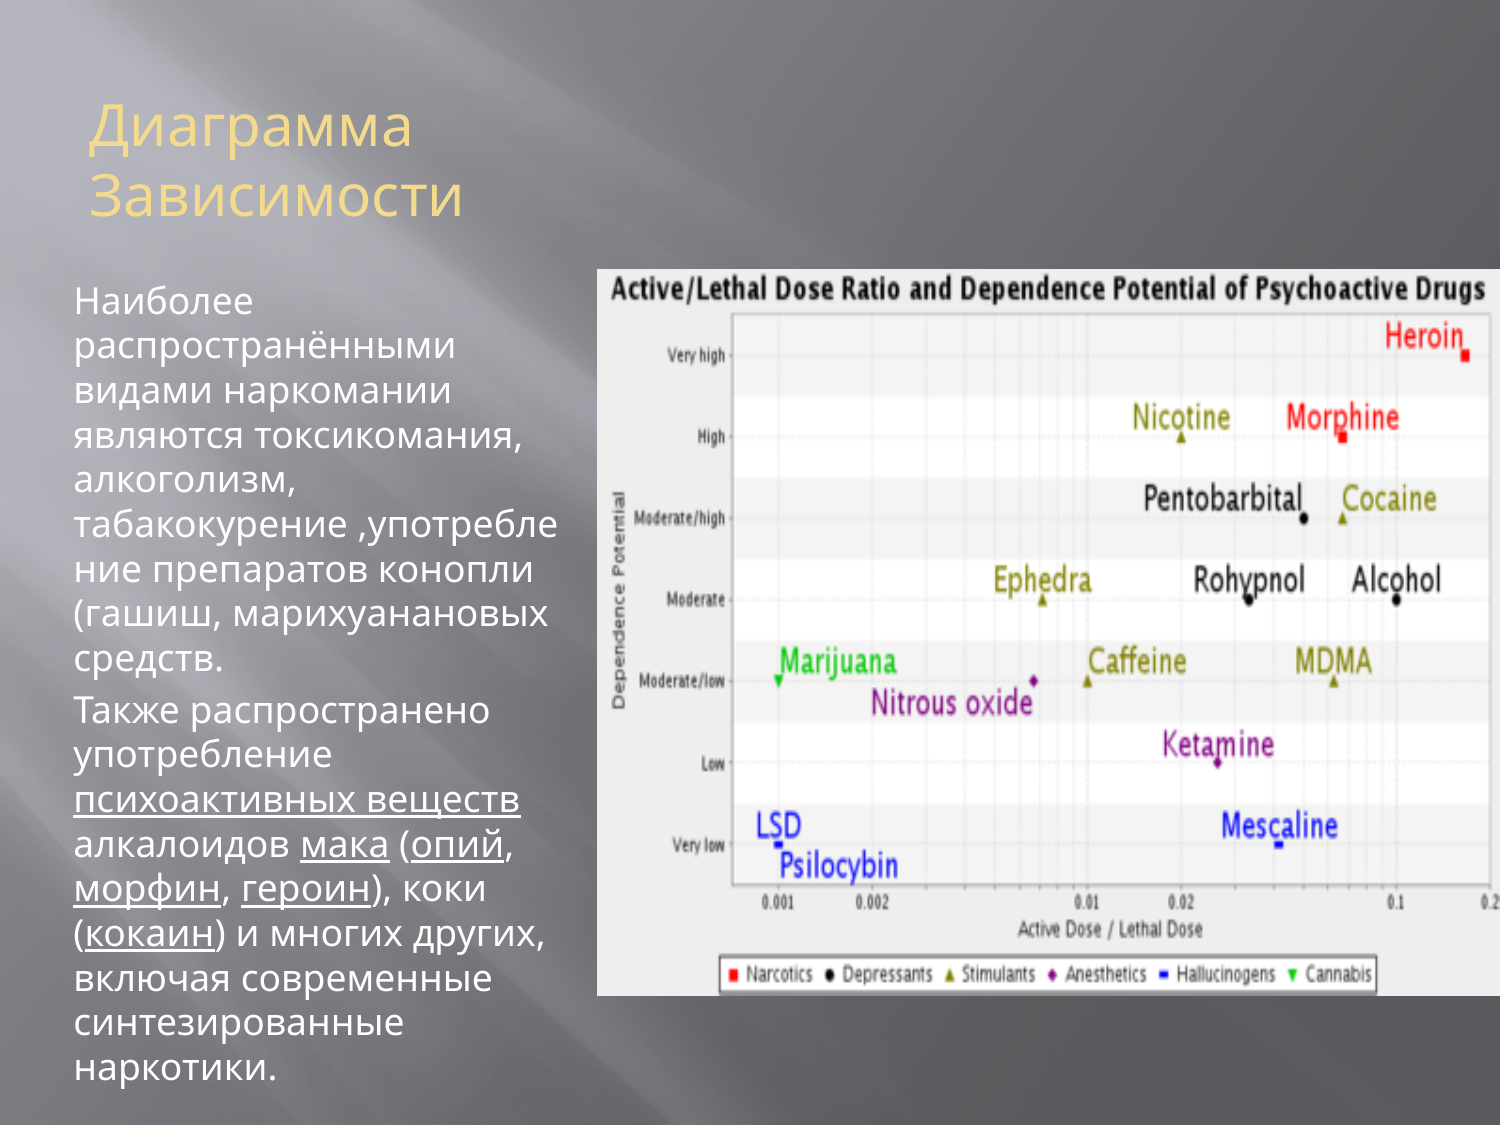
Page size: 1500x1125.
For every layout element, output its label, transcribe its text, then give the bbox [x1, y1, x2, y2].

list Наиболее распространёнными видами наркомании являются токсикомания, алкоголизм, табакокурение ,употребление препаратов конопли (гашиш, марихуанановых средств. Также распространено употребление психоактивных веществ алкалоидов мака (опий, морфин, героин), коки (кокаин) и многих других, включая современные синтезированные наркотики. [58, 269, 582, 1125]
title Диаграмма Зависимости [75, 44, 569, 236]
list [597, 269, 1500, 997]
